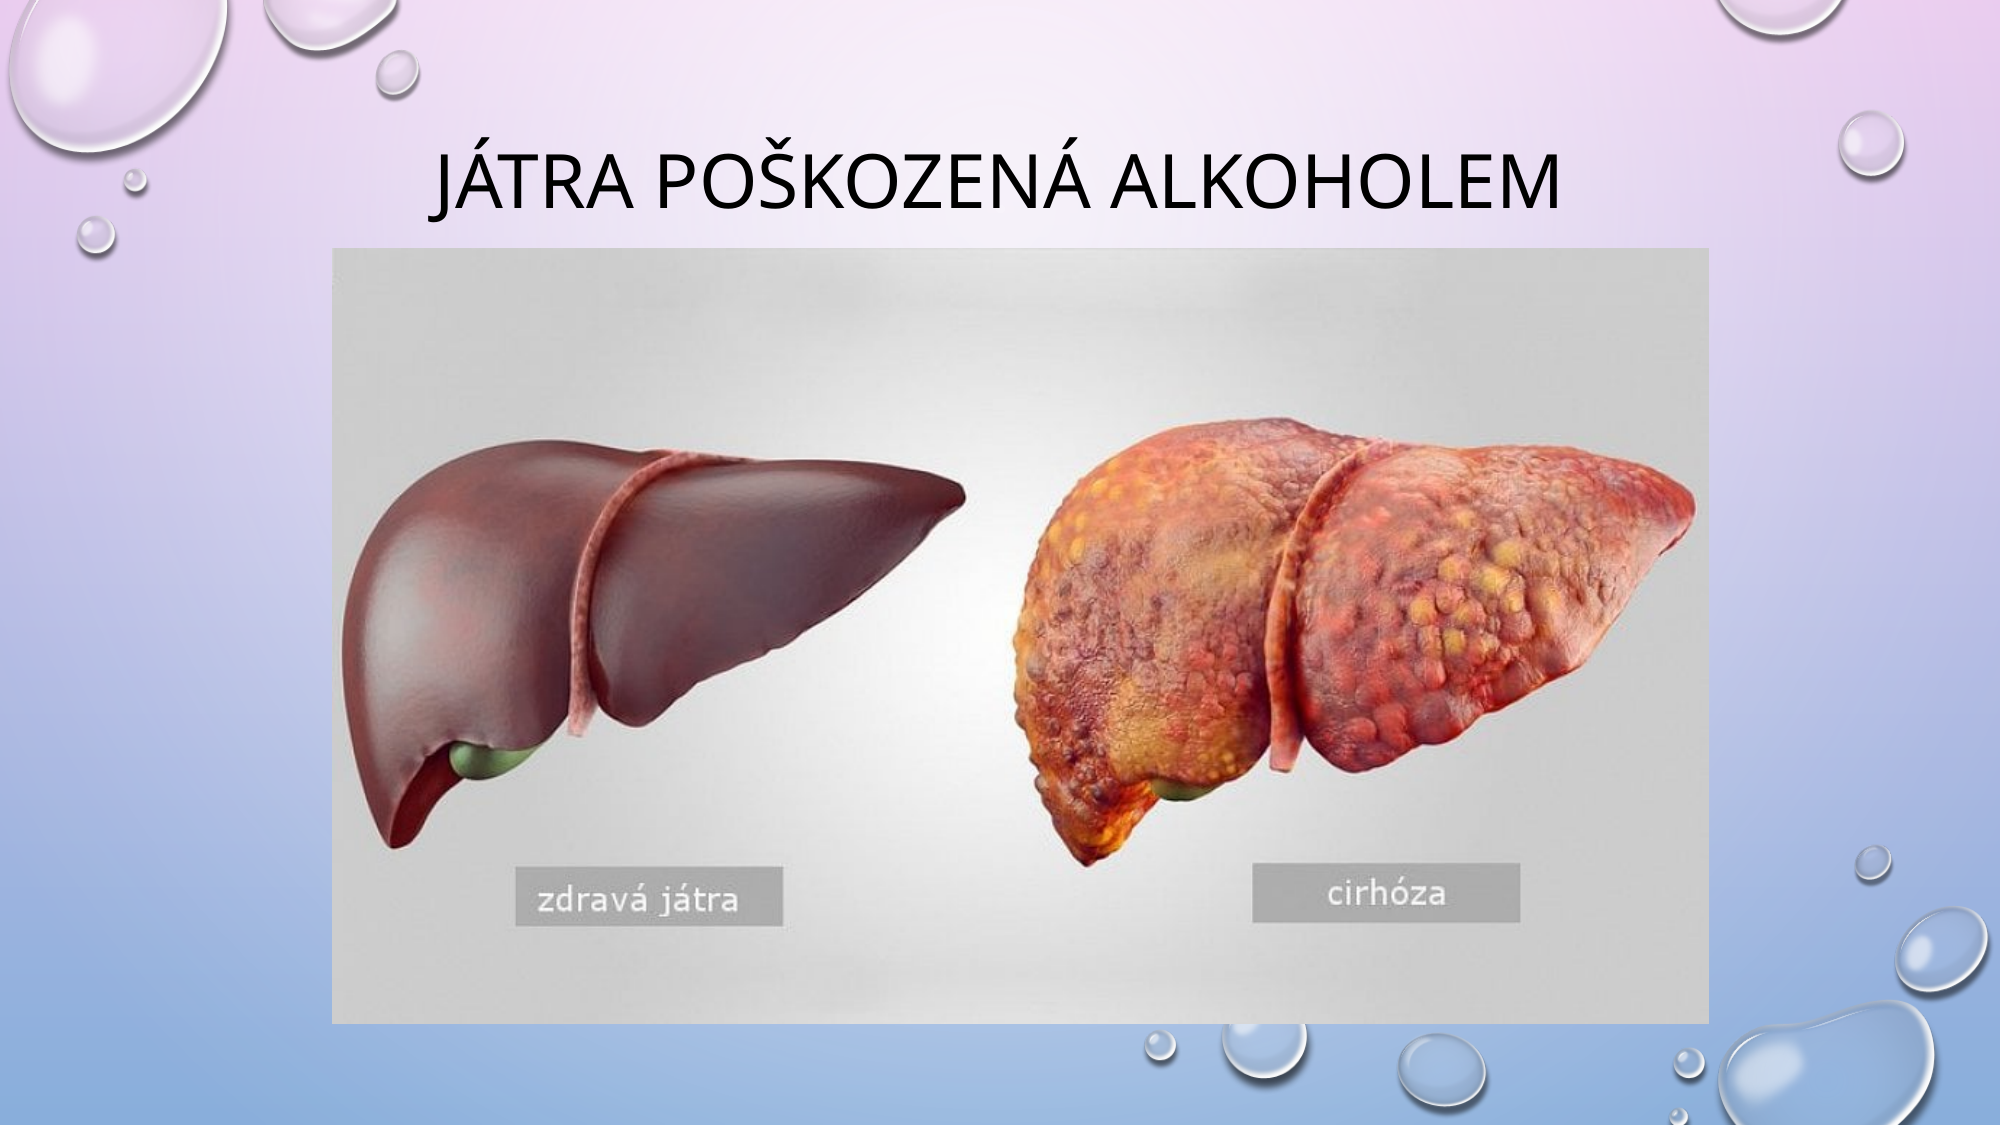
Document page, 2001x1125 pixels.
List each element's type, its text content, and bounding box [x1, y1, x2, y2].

title Játra poškozená alkoholem [149, 101, 1851, 267]
picture [0, 0, 2000, 1125]
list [332, 248, 1709, 1024]
